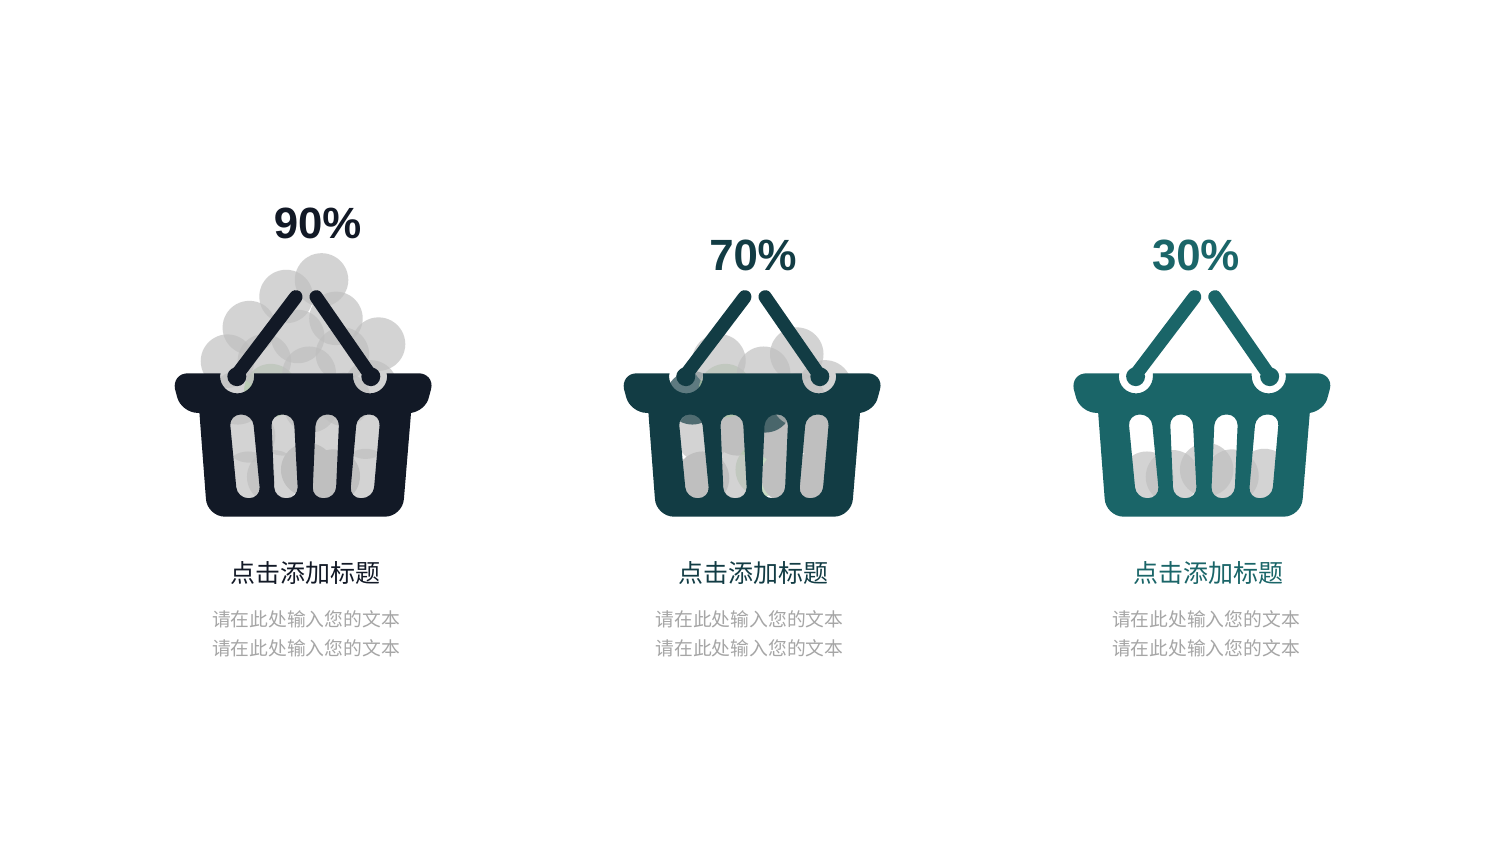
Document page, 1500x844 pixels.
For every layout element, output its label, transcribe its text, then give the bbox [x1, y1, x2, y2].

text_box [173, 289, 434, 517]
text_box 30% [1140, 221, 1251, 286]
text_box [552, 549, 947, 665]
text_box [1008, 549, 1404, 665]
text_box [108, 549, 504, 665]
text_box 70% [698, 221, 809, 286]
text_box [1072, 289, 1333, 517]
text_box 90% [262, 189, 373, 253]
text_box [200, 253, 406, 289]
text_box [622, 289, 883, 517]
